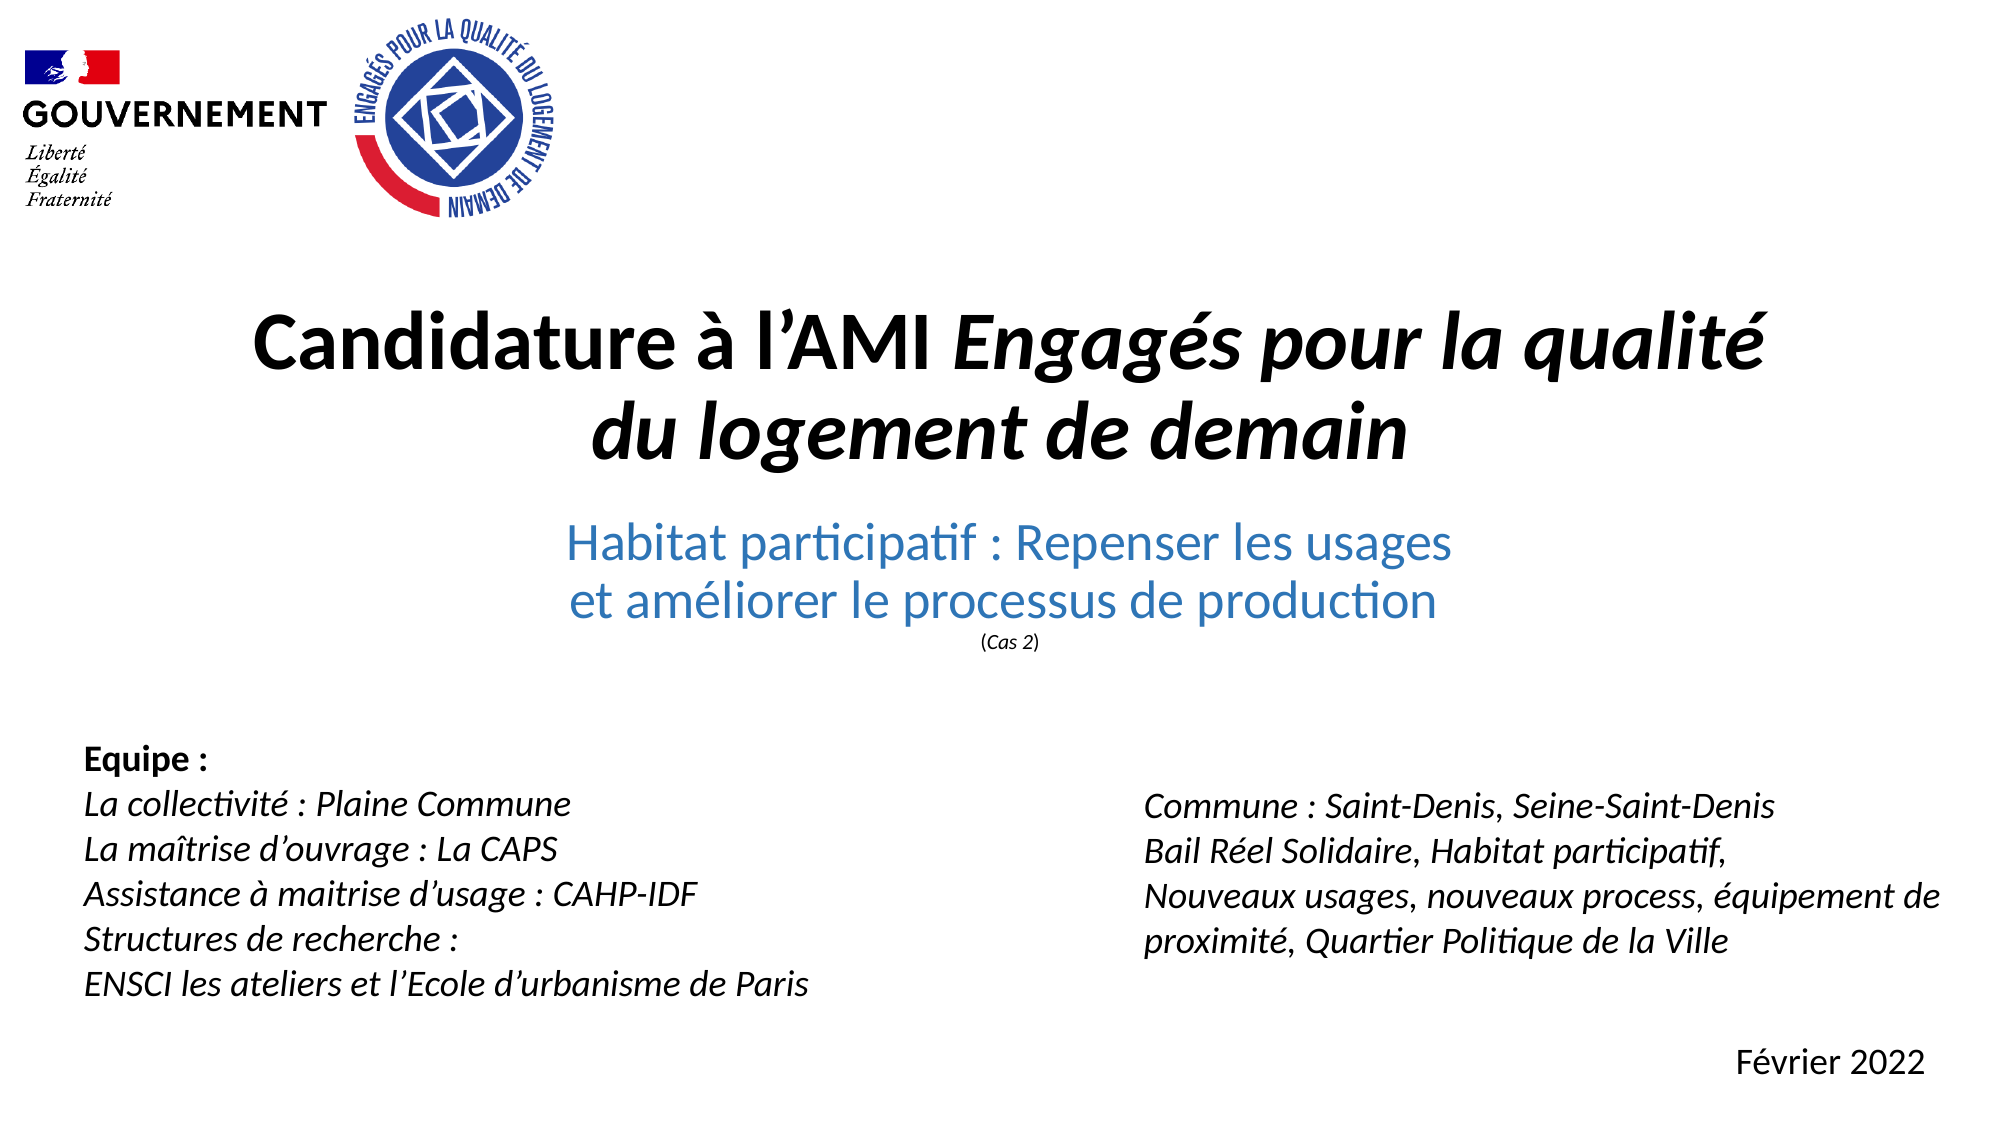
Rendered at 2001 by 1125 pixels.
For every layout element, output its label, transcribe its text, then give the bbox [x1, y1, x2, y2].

picture [338, 15, 566, 224]
text_box Février 2022 [1705, 1029, 1957, 1090]
title Candidature à l’AMI Engagés pour la qualité du logement de demain [232, 229, 1788, 545]
text_box Commune : Saint-Denis, Seine-Saint-Denis Bail Réel Solidaire, Habitat participatif, Nouveaux usages, nouveaux process, équipement de proximité, Quartier Politique de la Ville [1129, 774, 1957, 969]
text_box Habitat participatif : Repenser les usages et améliorer le processus de production (Cas 2) [549, 502, 1471, 666]
picture [22, 44, 331, 206]
text_box Equipe : La collectivité : Plaine Commune La maîtrise d’ouvrage : La CAPS Assistance à maitrise d’usage : CAHP-IDF Structures de recherche : ENSCI les ateliers et l’Ecole d’urbanisme de Paris [69, 726, 852, 1057]
